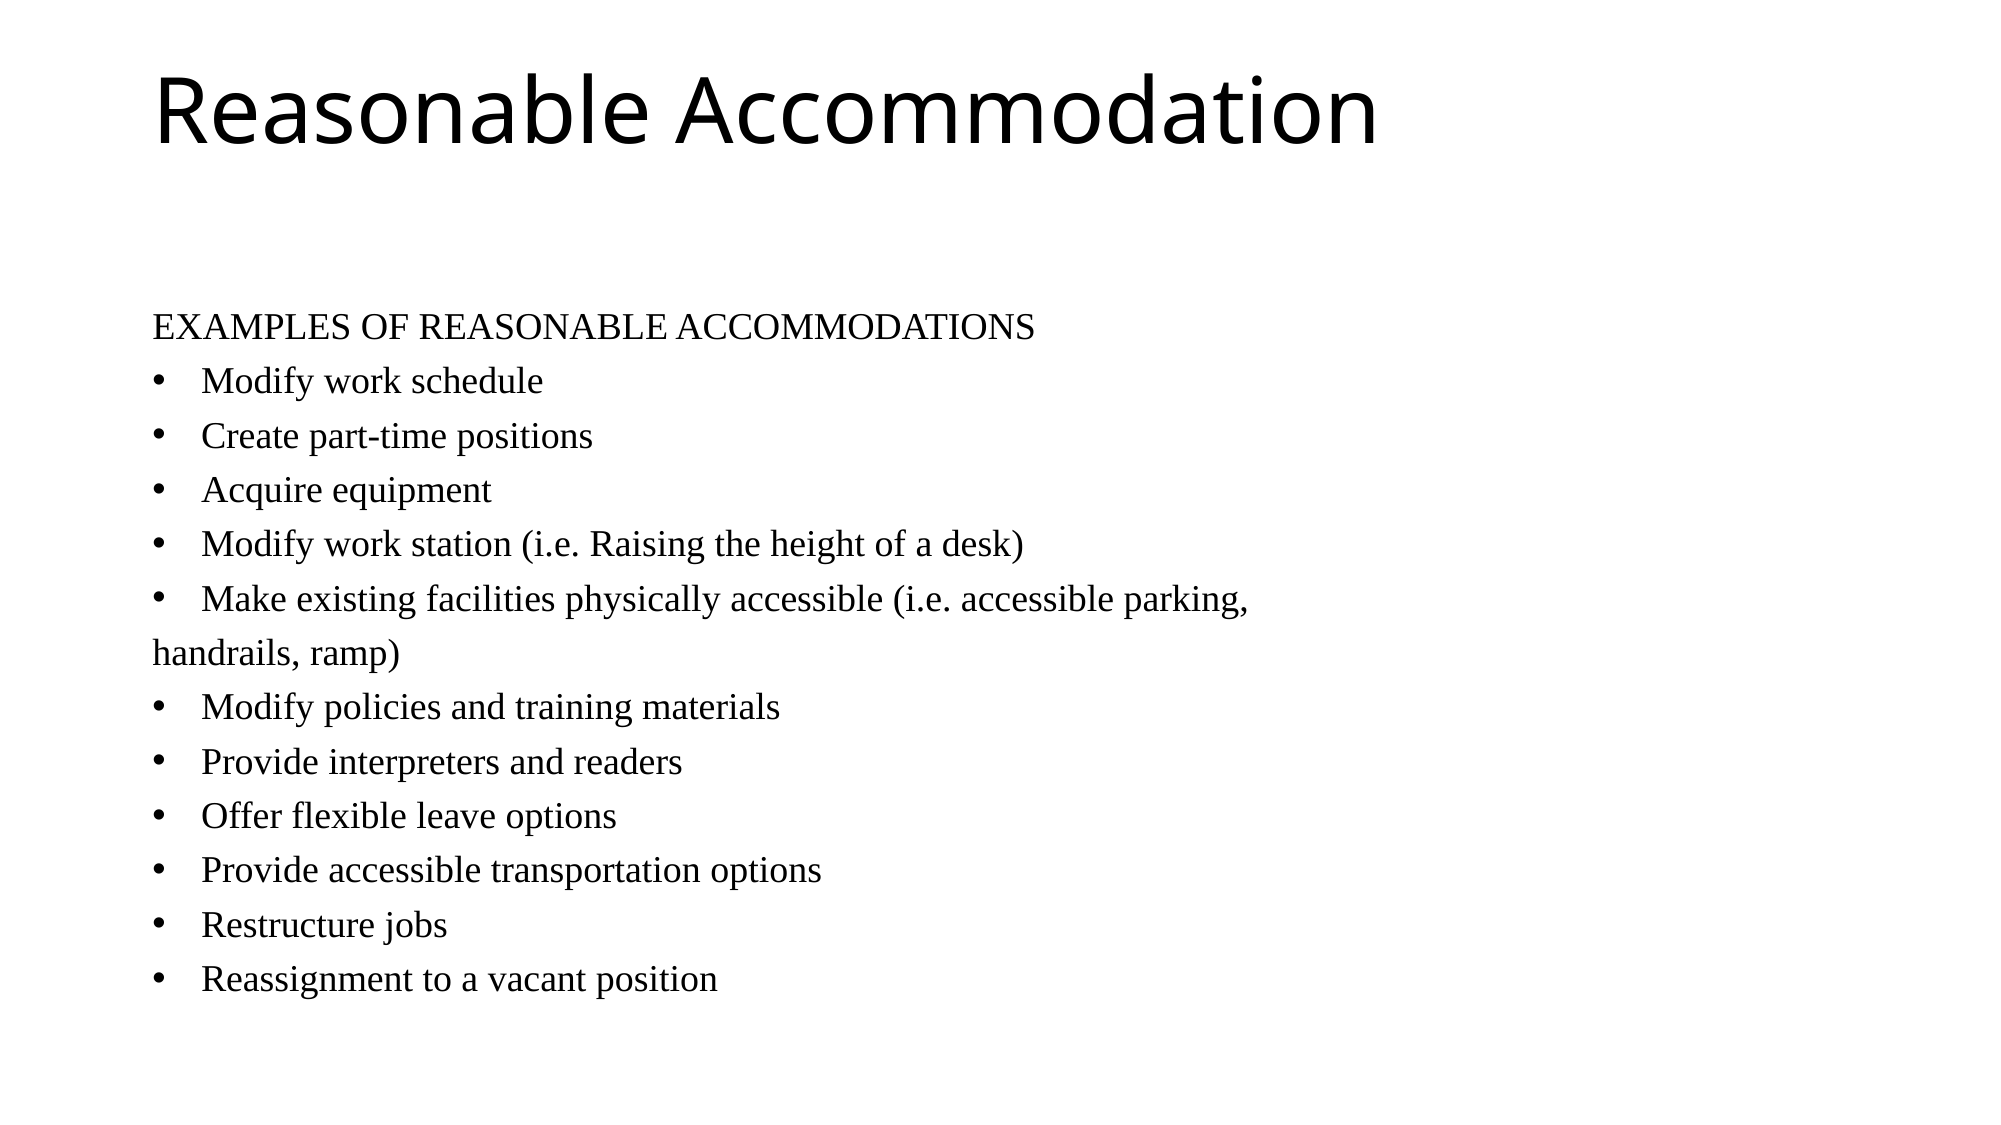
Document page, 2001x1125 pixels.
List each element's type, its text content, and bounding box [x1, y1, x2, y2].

list EXAMPLES OF REASONABLE ACCOMMODATIONS Modify work schedule Create part-time positions Acquire equipment Modify work station (i.e. Raising the height of a desk) Make existing facilities physically accessible (i.e. accessible parking, handrails, ramp) Modify policies and training materials Provide interpreters and readers Offer flexible leave options Provide accessible transportation options Restructure jobs Reassignment to a vacant position [137, 299, 1863, 1014]
title Reasonable Accommodation [137, 59, 1863, 278]
